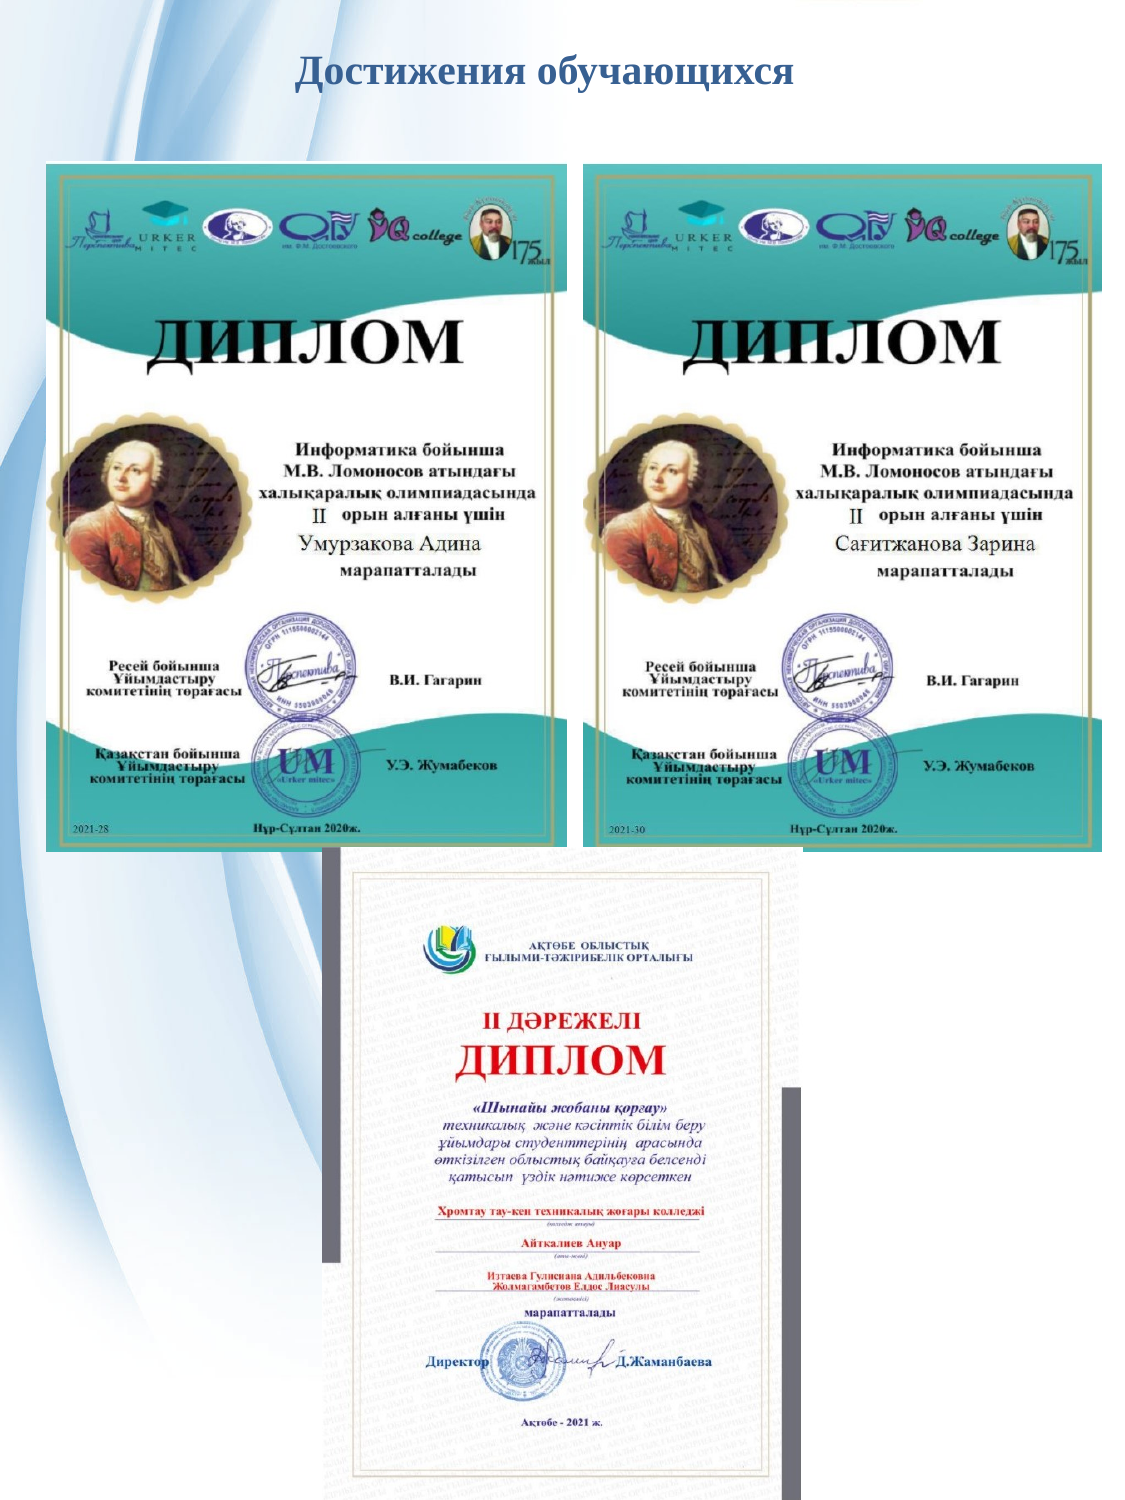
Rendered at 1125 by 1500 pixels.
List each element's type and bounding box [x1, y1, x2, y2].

list [0, 0, 1125, 1500]
picture [46, 160, 1102, 1500]
